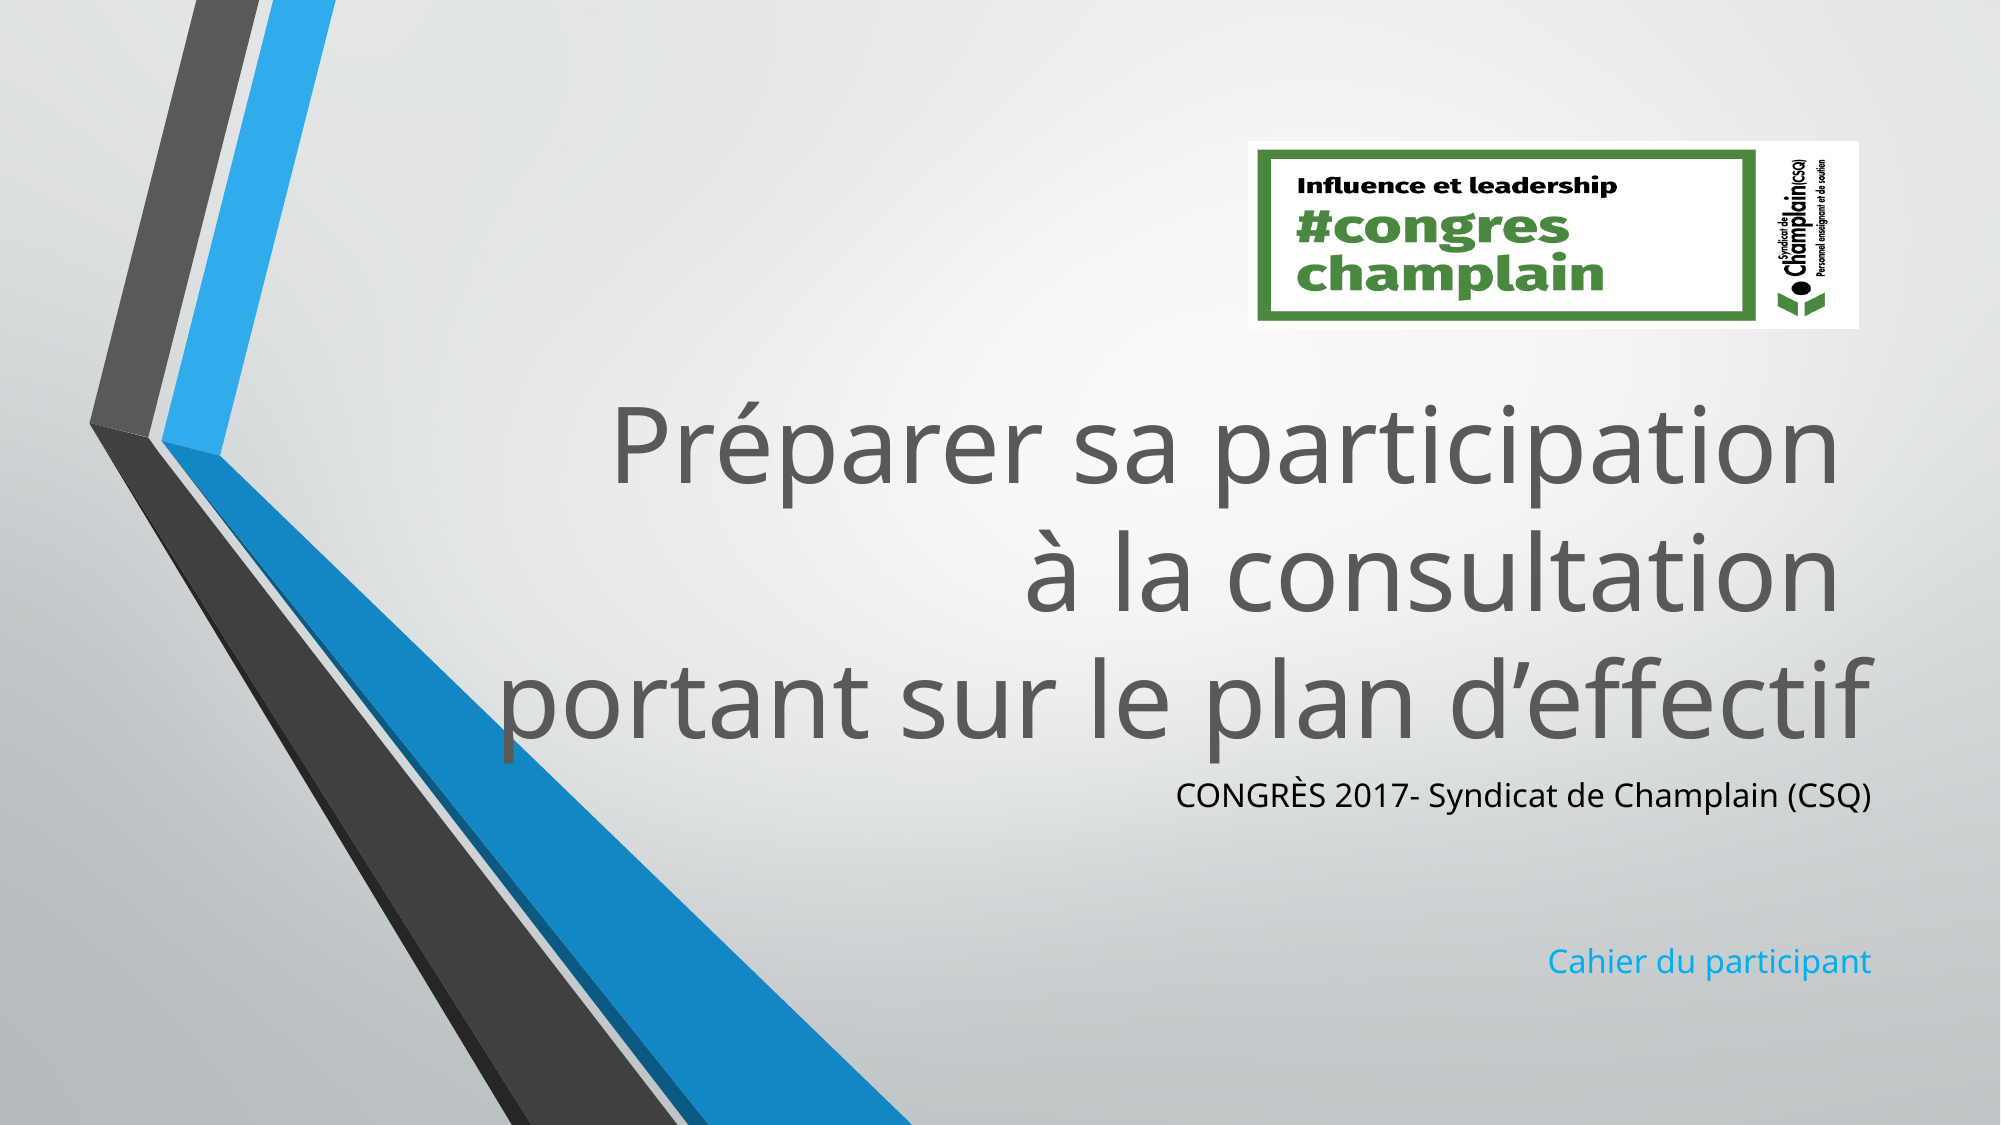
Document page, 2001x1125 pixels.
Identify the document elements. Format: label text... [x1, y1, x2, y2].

picture [1248, 140, 1859, 330]
subtitle CONGRÈS 2017- Syndicat de Champlain (CSQ) Cahier du participant [740, 767, 1887, 990]
title Préparer sa participation à la consultation portant sur le plan d’effectif [480, 328, 1887, 768]
